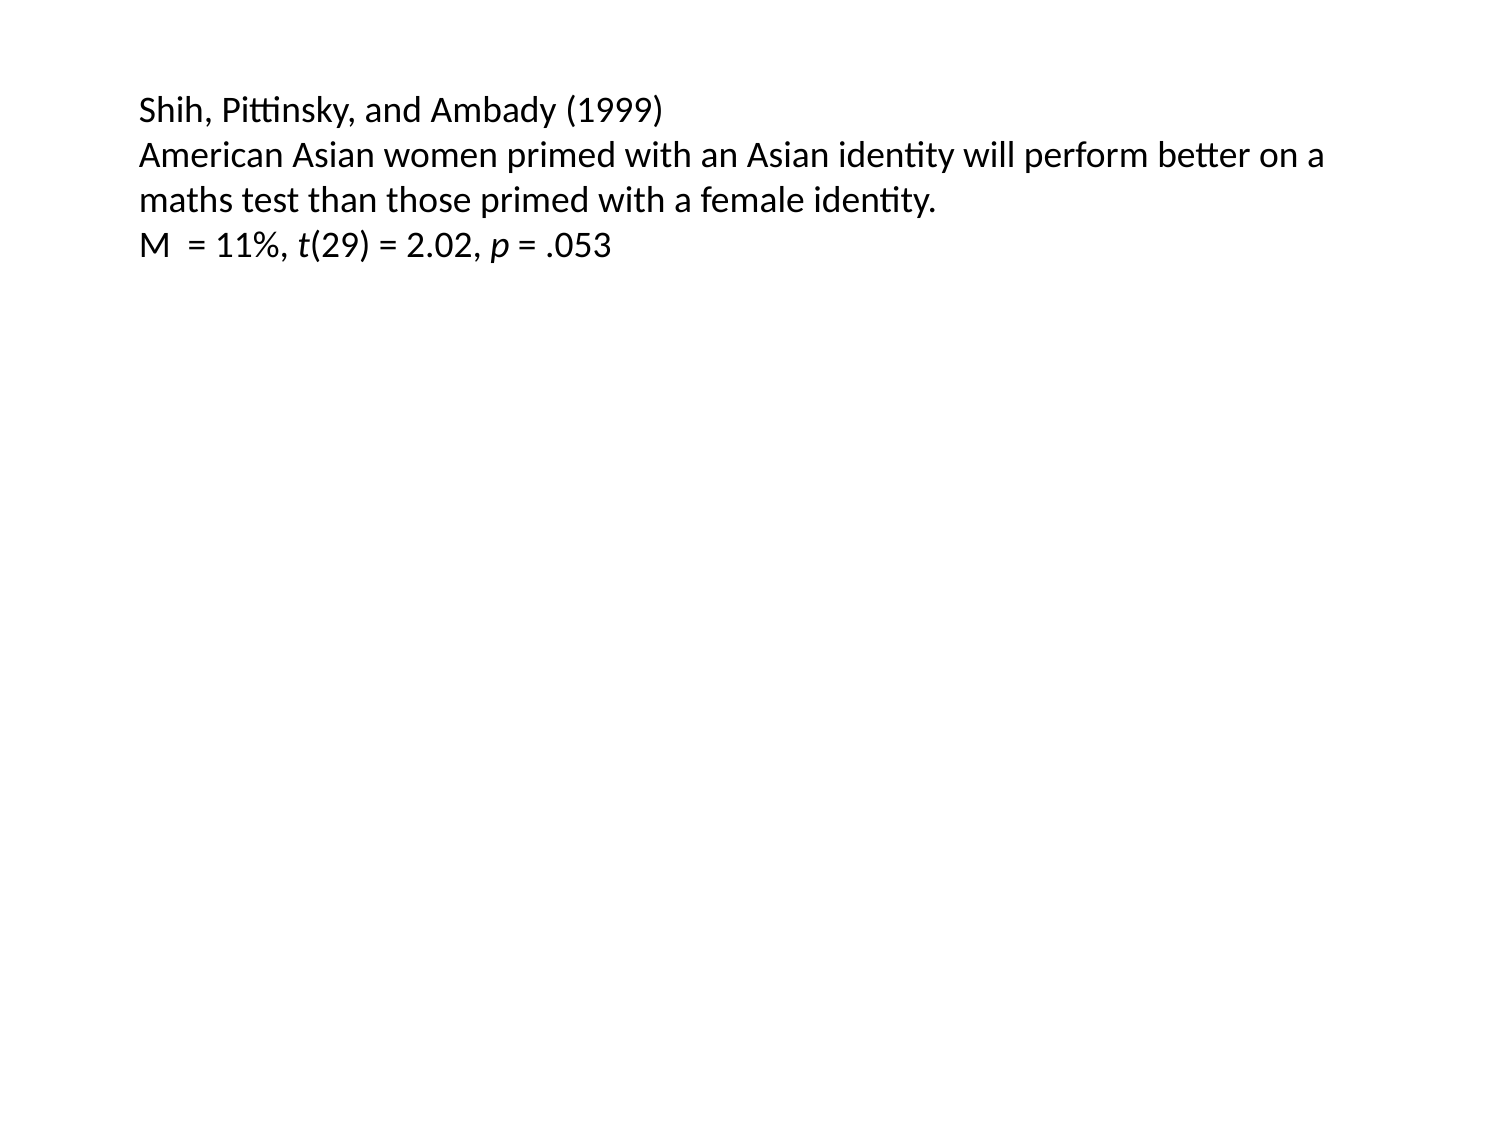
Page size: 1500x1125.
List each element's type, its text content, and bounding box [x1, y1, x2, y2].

text_box Shih, Pittinsky, and Ambady (1999) American Asian women primed with an Asian identity will perform better on a maths test than those primed with a female identity. M = 11%, t(29) = 2.02, p = .053 [123, 78, 1412, 273]
